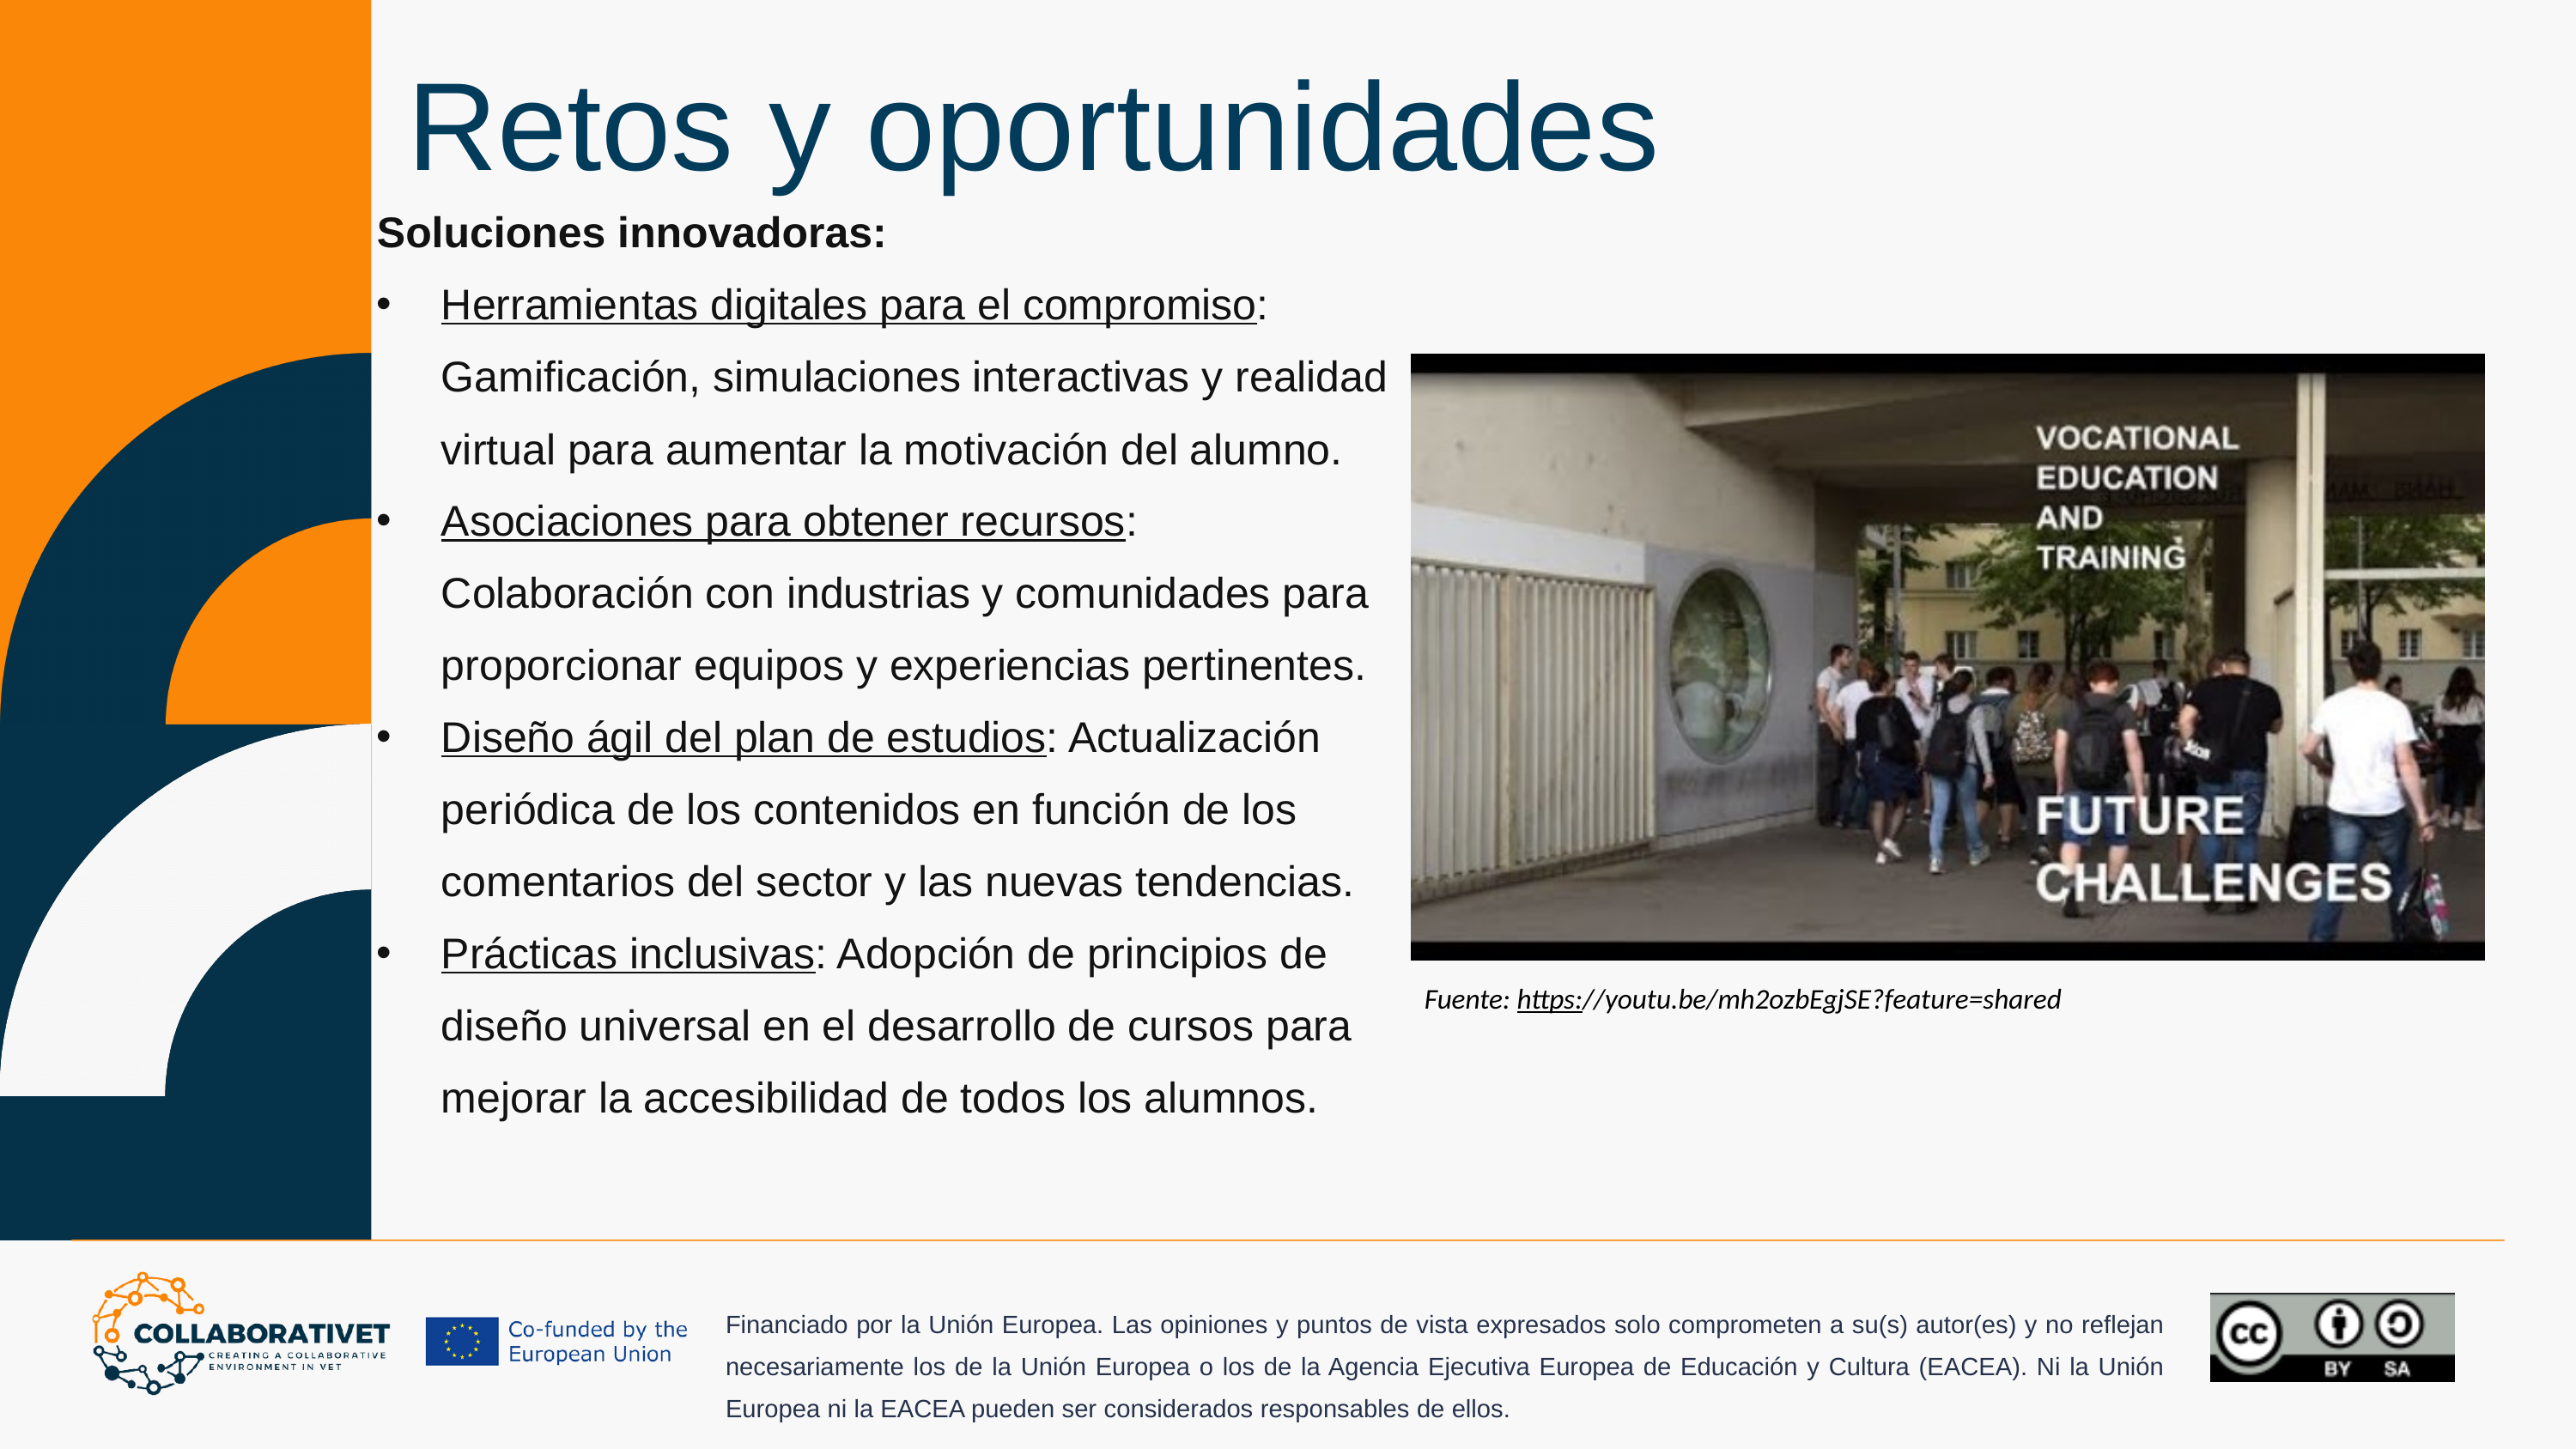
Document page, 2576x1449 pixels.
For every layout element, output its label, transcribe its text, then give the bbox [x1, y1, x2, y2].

text_box Fuente: https://youtu.be/mh2ozbEgjSE?feature=shared [1411, 973, 2505, 1022]
text_box Financiado por la Unión Europea. Las opiniones y puntos de vista expresados solo comprometen a su(s) autor(es) y no reflejan necesariamente los de la Unión Europea o los de la Agencia Ejecutiva Europea de Educación y Cultura (EACEA). Ni la Unión Europea ni la EACEA pueden ser considerados responsables de ellos. [725, 1296, 2166, 1423]
text_box Retos y oportunidades [407, 30, 2276, 196]
text_box [78, 1179, 408, 1449]
text_box [0, 353, 372, 724]
text_box [0, 1096, 372, 1240]
picture [1411, 353, 2486, 961]
text_box [409, 1300, 712, 1382]
text_box Soluciones innovadoras: Herramientas digitales para el compromiso: Gamificación, simulaciones interactivas y realidad virtual para aumentar la motivación del alumno. Asociaciones para obtener recursos: Colaboración con industrias y comunidades para proporcionar equipos y experiencias pertinentes. Diseño ágil del plan de estudios: Actualización periódica de los contenidos en función de los comentarios del sector y las nuevas tendencias. Prácticas inclusivas: Adopción de principios de diseño universal en el desarrollo de cursos para mejorar la accesibilidad de todos los alumnos. [376, 185, 1400, 1122]
text_box [0, 0, 372, 353]
text_box [0, 724, 372, 1096]
picture [2210, 1293, 2455, 1382]
